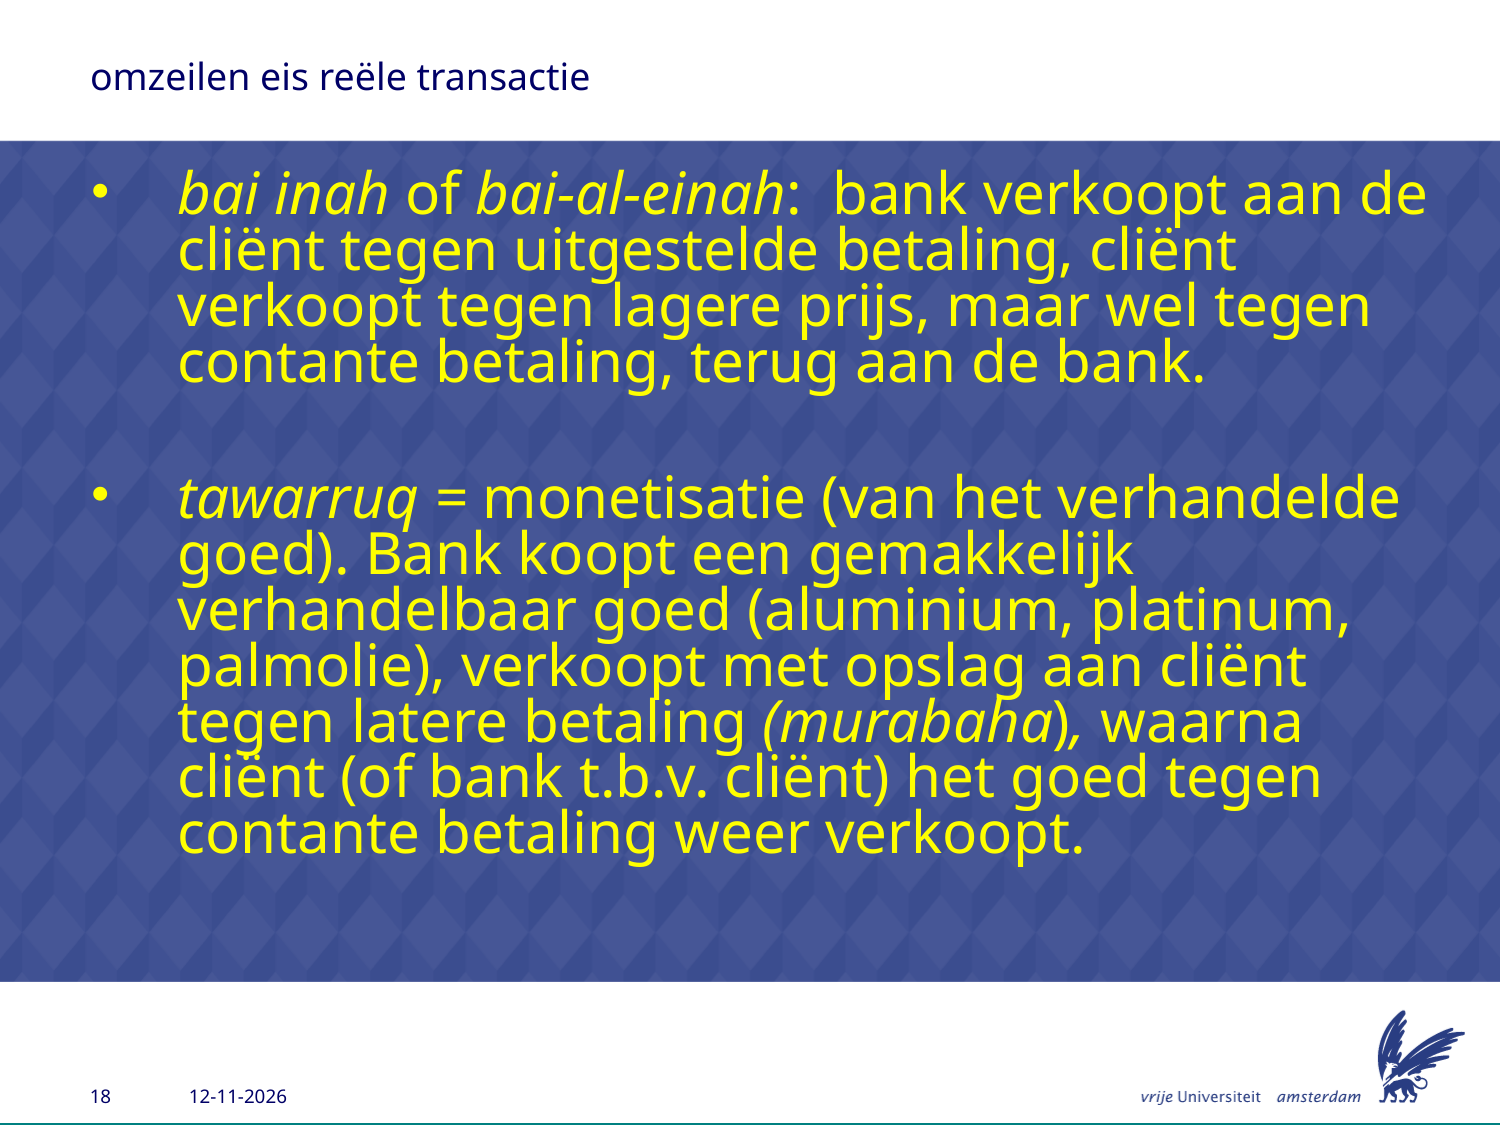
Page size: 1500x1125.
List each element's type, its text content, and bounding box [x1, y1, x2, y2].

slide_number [173, 1077, 487, 1117]
picture [0, 0, 1500, 1123]
list bai inah of bai-al-einah: bank verkoopt aan de cliënt tegen uitgestelde betaling, cliënt verkoopt tegen lagere prijs, maar wel tegen contante betaling, terug aan de bank. tawarruq = monetisatie (van het verhandelde goed). Bank koopt een gemakkelijk verhandelbaar goed (aluminium, platinum, palmolie), verkoopt met opslag aan cliënt tegen latere betaling (murabaha), waarna cliënt (of bank t.b.v. cliënt) het goed tegen contante betaling weer verkoopt. [75, 162, 1447, 953]
title omzeilen eis reële transactie [75, 50, 1413, 100]
